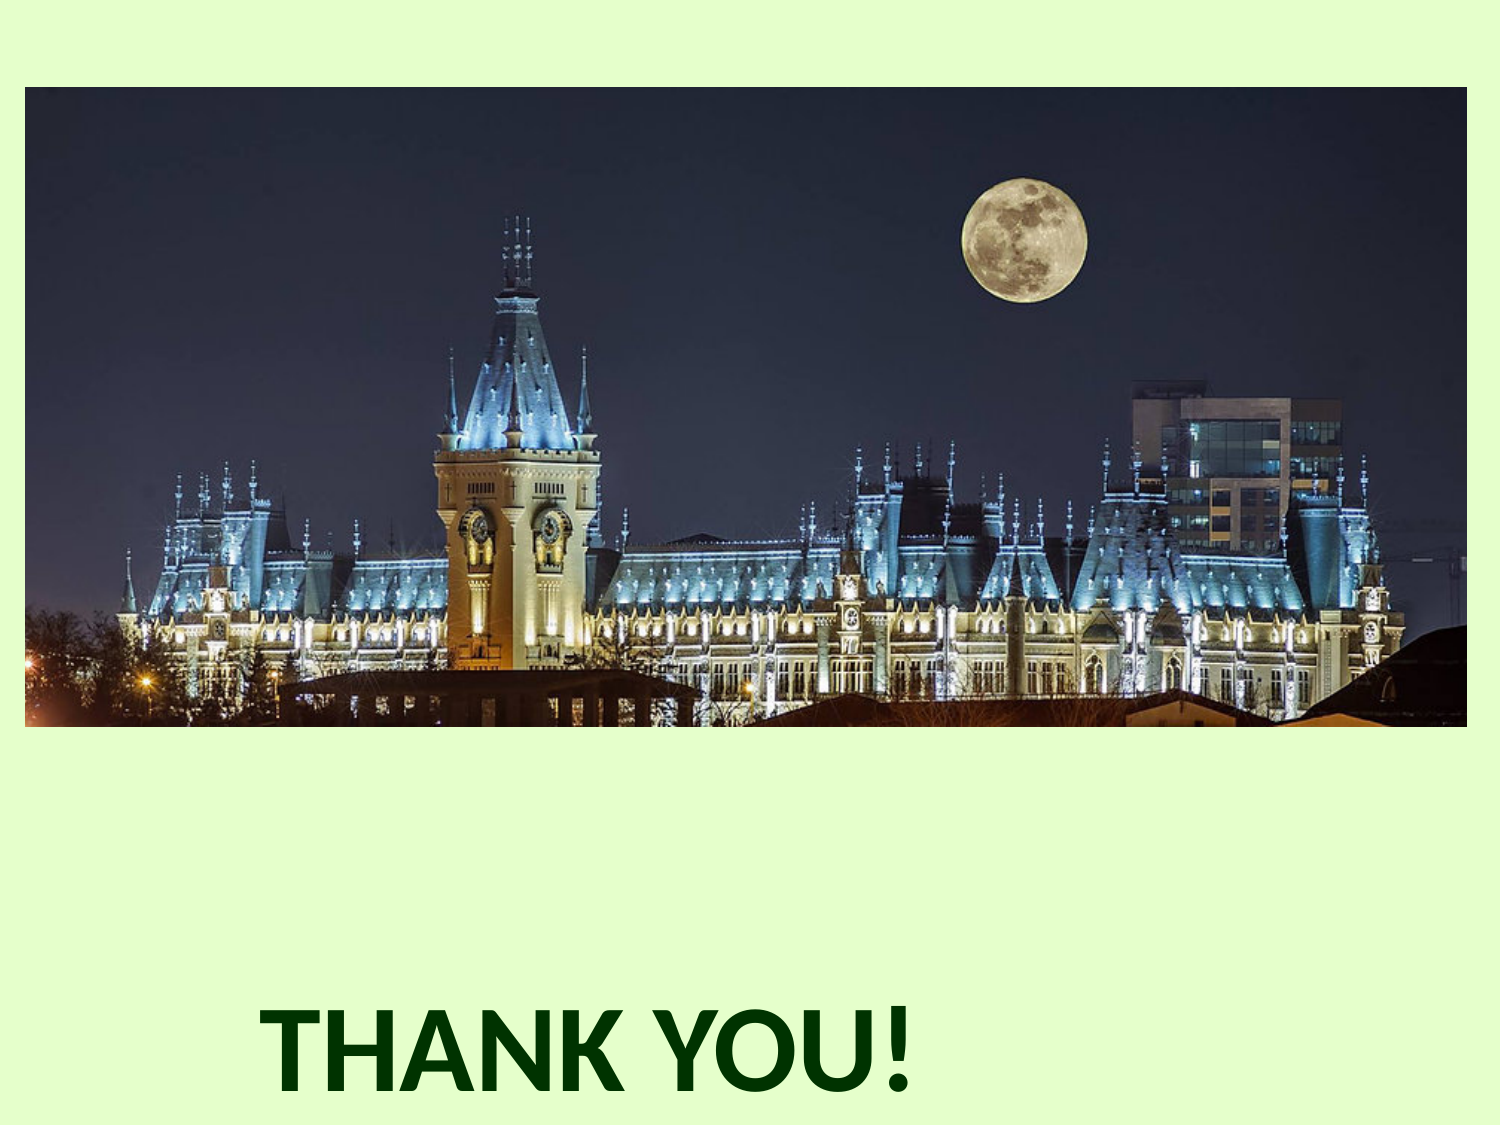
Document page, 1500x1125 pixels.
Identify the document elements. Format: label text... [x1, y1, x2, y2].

list THANK YOU! [75, 785, 1425, 1125]
picture [25, 87, 1467, 727]
